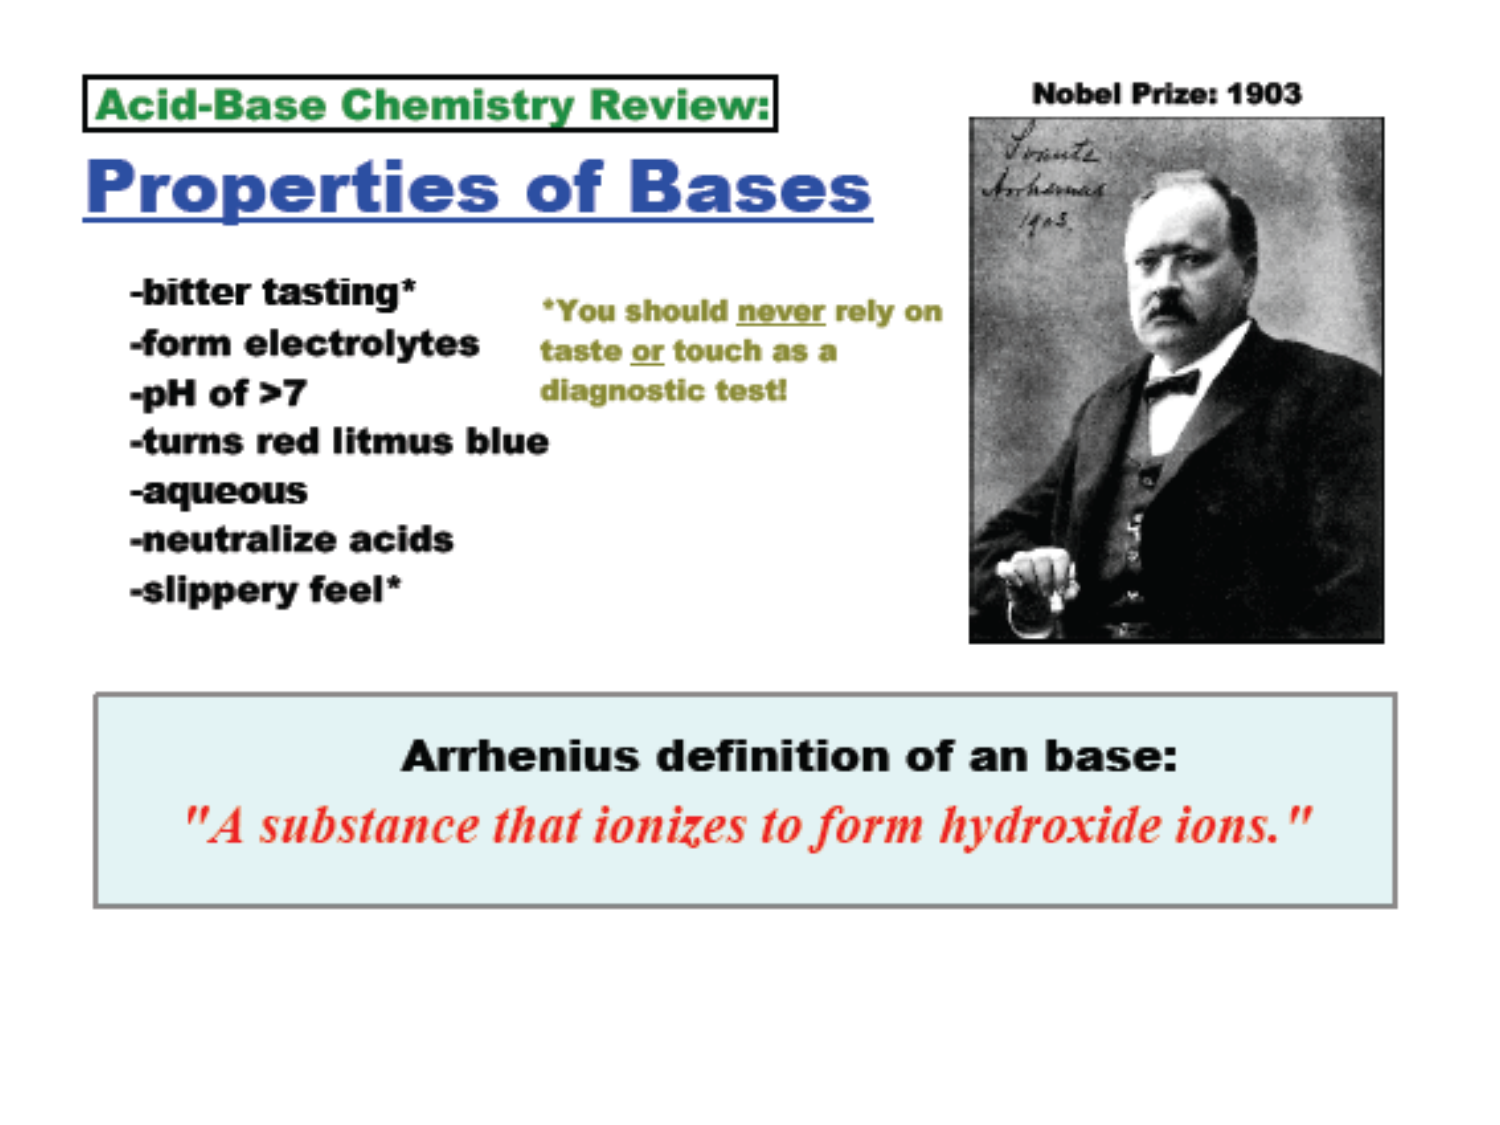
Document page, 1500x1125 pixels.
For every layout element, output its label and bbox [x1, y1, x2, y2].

picture [62, 62, 1426, 931]
